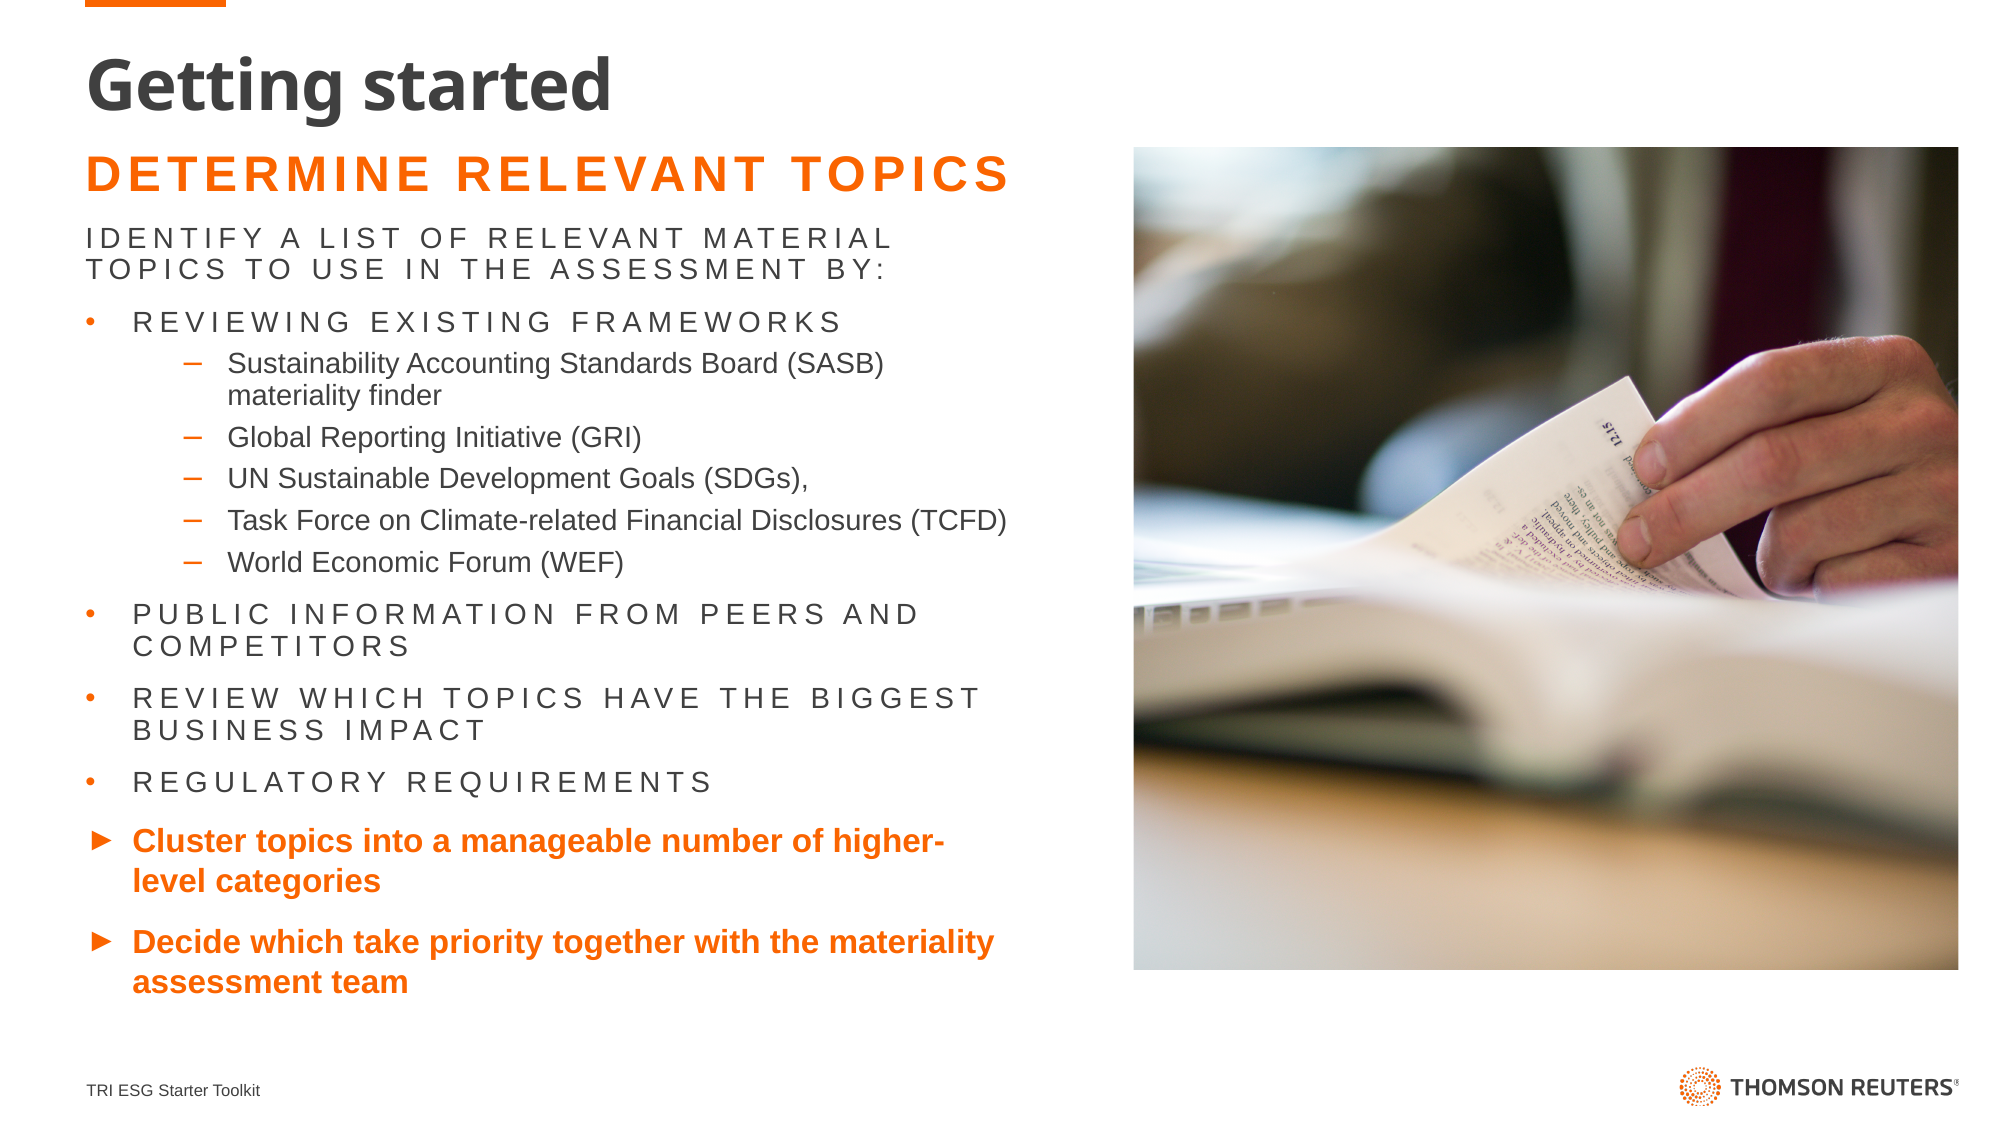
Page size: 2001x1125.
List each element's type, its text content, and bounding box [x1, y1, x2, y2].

footer TRI ESG Starter Toolkit [86, 1071, 762, 1100]
title Getting started [85, 49, 983, 204]
picture [1133, 147, 1959, 970]
list Determine relevant topics Identify a list of relevant material topics to use in the assessment by: Reviewing existing frameworks Sustainability Accounting Standards Board (SASB) materiality finder Global Reporting Initiative (GRI) UN Sustainable Development Goals (SDGs), Task Force on Climate-related Financial Disclosures (TCFD) World Economic Forum (WEF) public information from peers and competitors Review which topics have the biggest business impact Regulatory requirements Cluster topics into a manageable number of higher-level categories Decide which take priority together with the materiality assessment team [85, 148, 1018, 970]
